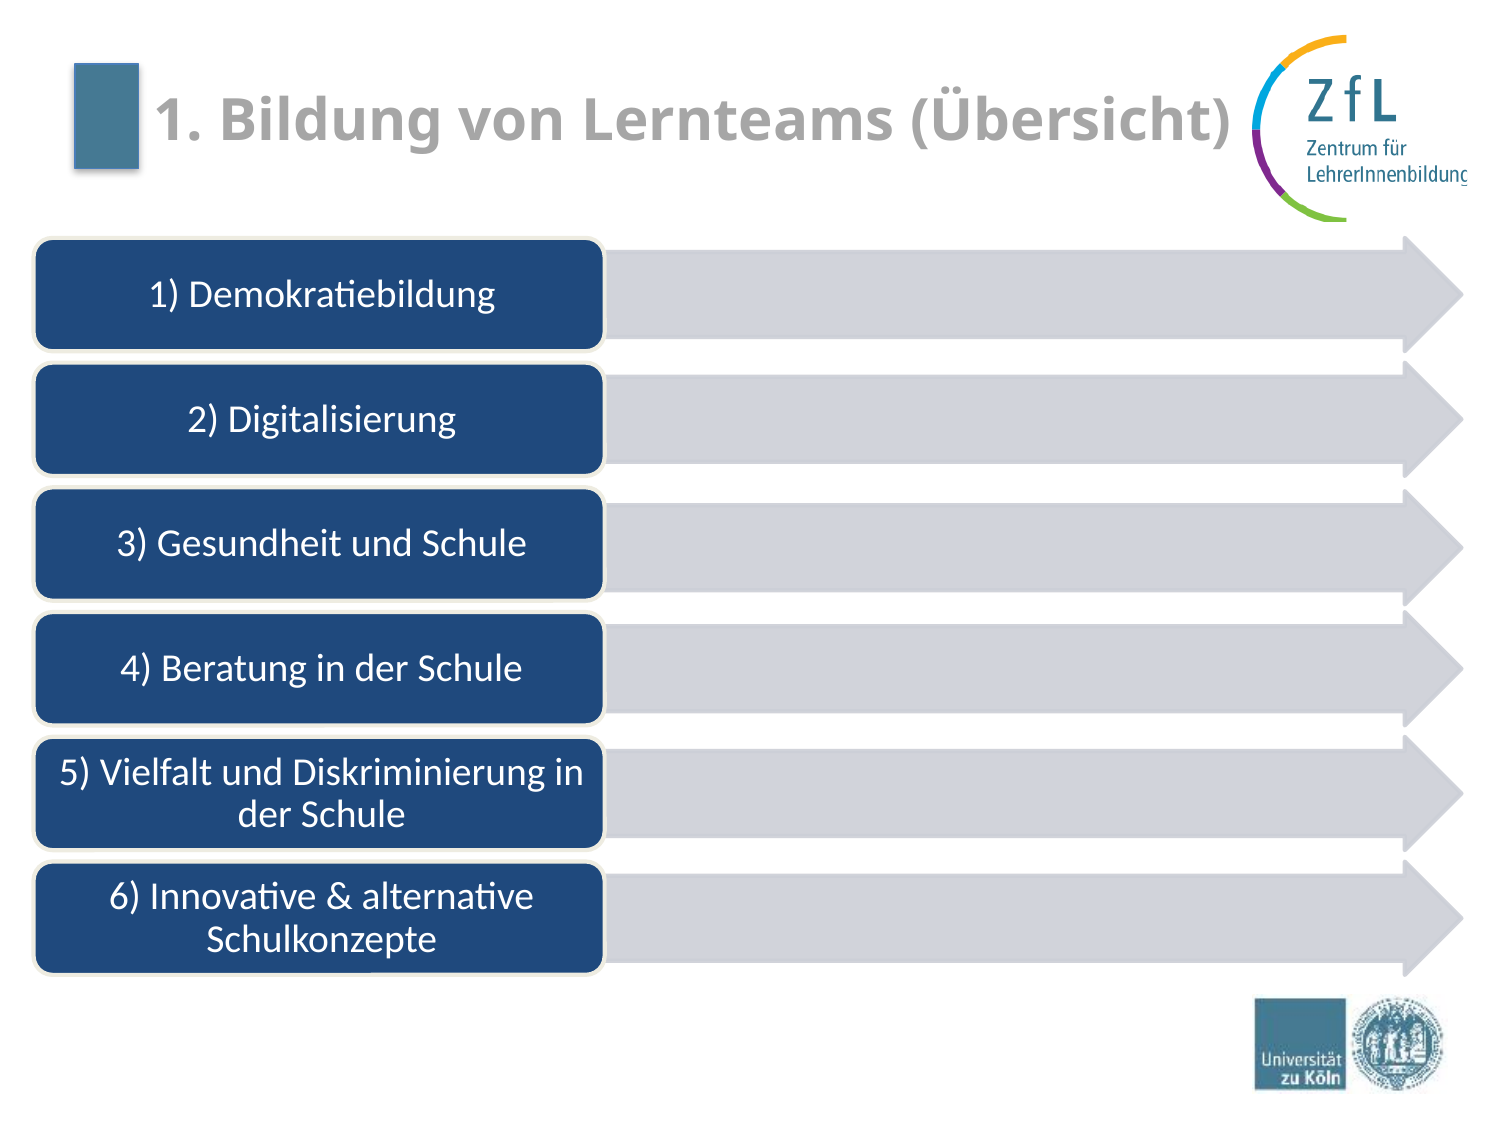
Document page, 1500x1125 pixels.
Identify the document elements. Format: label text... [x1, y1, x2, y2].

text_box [33, 237, 1462, 976]
title 1. Bildung von Lernteams (Übersicht) [138, 64, 1301, 170]
picture [1252, 994, 1448, 1094]
